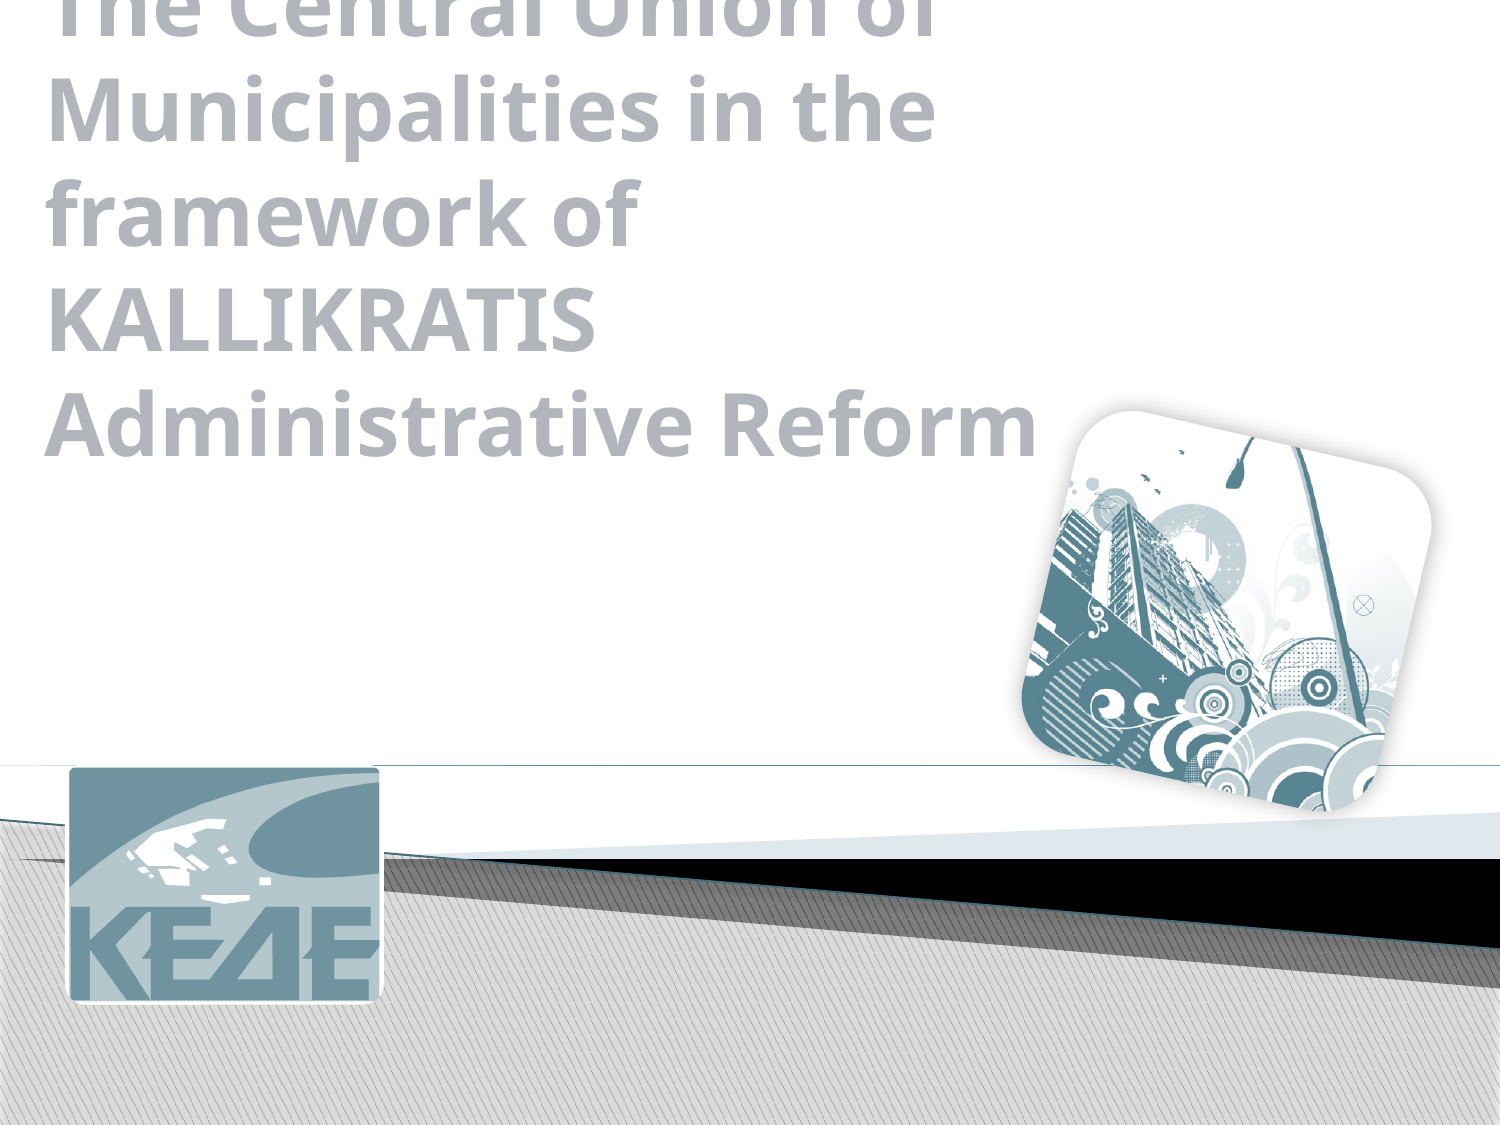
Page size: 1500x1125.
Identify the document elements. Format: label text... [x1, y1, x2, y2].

picture [1044, 435, 1409, 788]
title The Central Union of Municipalities in the framework of KALLIKRATIS Administrative Reform [29, 78, 1105, 587]
picture [5, 763, 1500, 1005]
